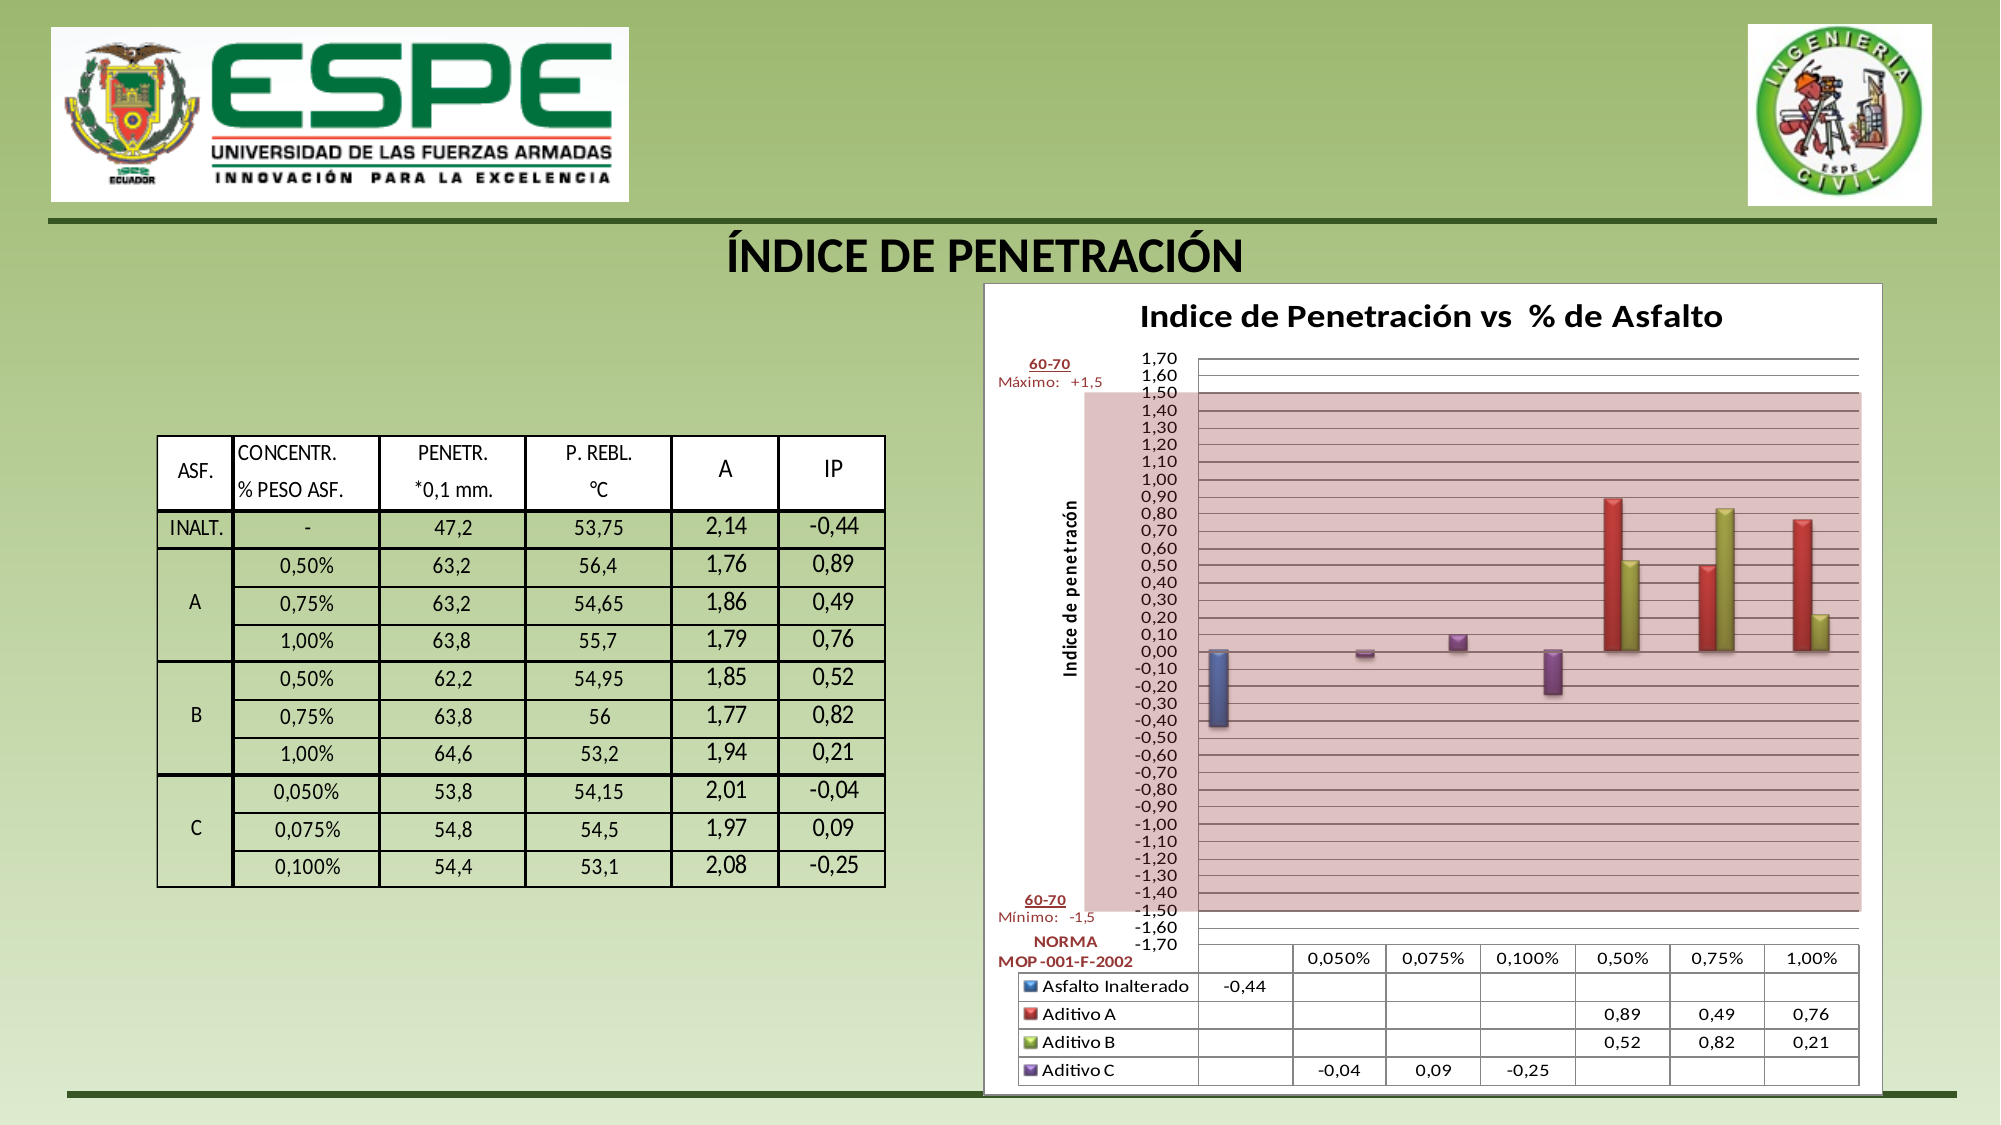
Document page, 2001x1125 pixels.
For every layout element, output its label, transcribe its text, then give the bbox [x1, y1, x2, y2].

text_box ÍNDICE DE PENETRACIÓN [0, 218, 1972, 291]
picture [156, 435, 888, 890]
picture [981, 281, 1884, 1096]
picture [1747, 24, 1933, 206]
picture [51, 27, 629, 203]
